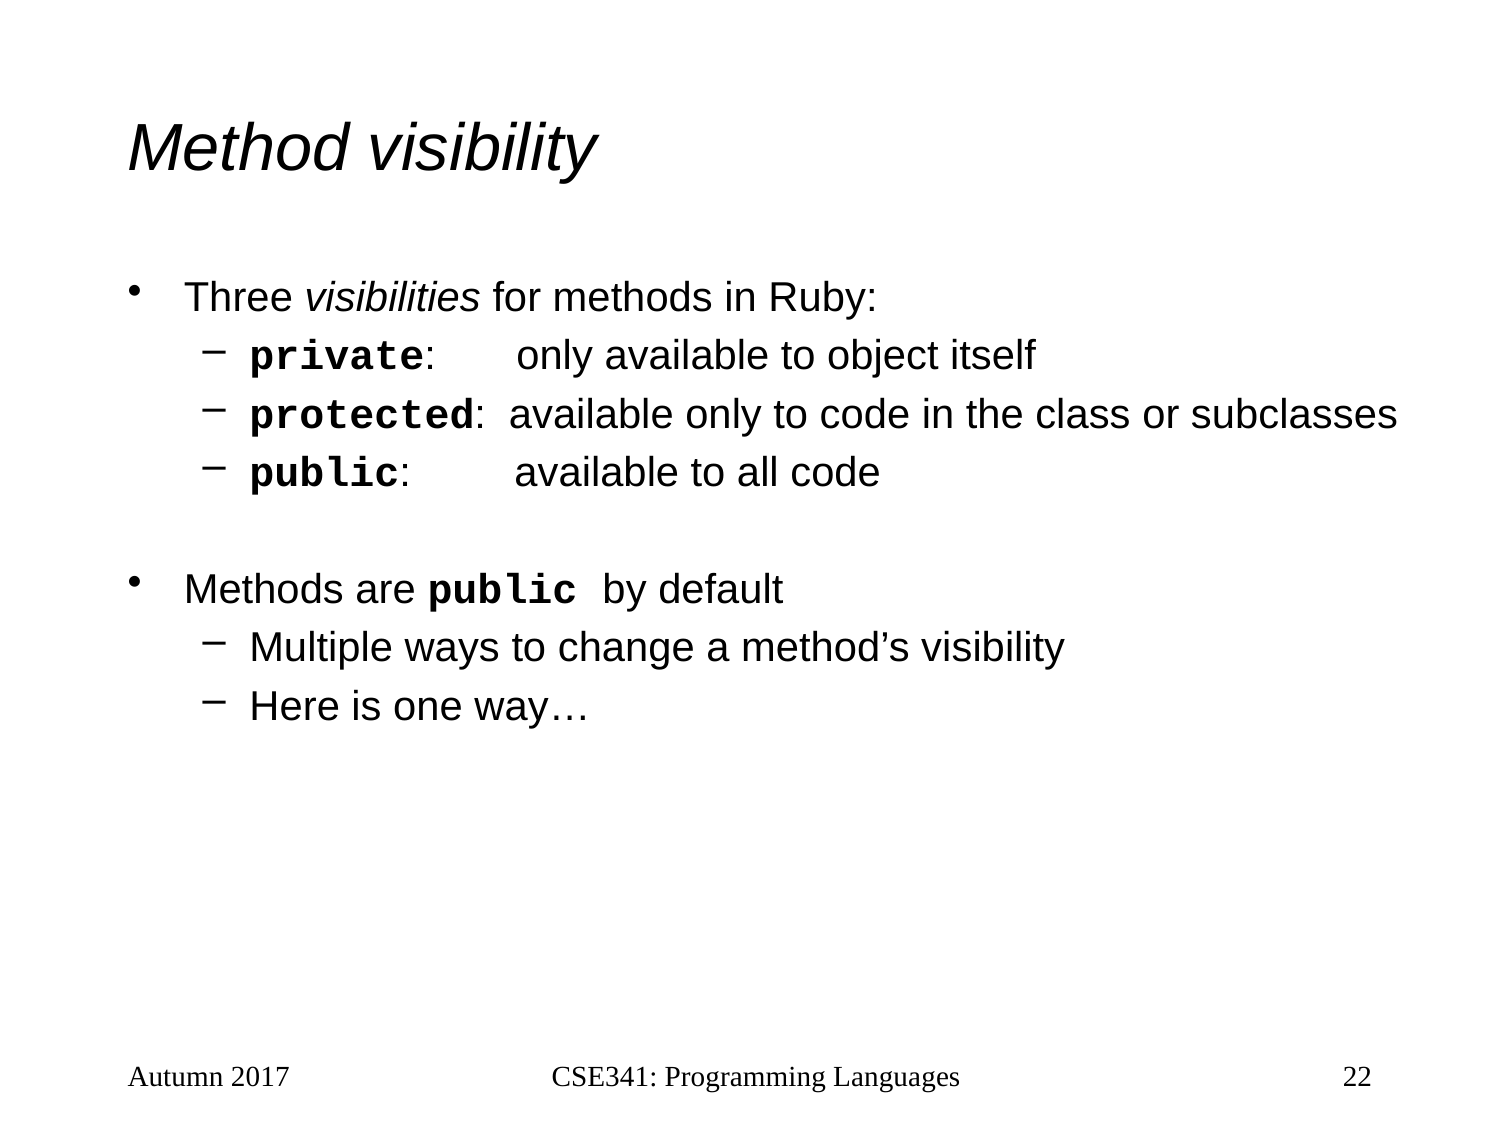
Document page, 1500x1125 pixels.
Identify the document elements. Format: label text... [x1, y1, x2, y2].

footer CSE341: Programming Languages [474, 1049, 1038, 1125]
slide_number 22 [1074, 1049, 1388, 1125]
title Method visibility [112, 49, 1388, 238]
list Three visibilities for methods in Ruby: private: only available to object itself protected: available only to code in the class or subclasses public: available to all code Methods are public by default Multiple ways to change a method’s visibility Here is one way… [112, 262, 1426, 1001]
slide_number Autumn 2017 [112, 1049, 426, 1125]
